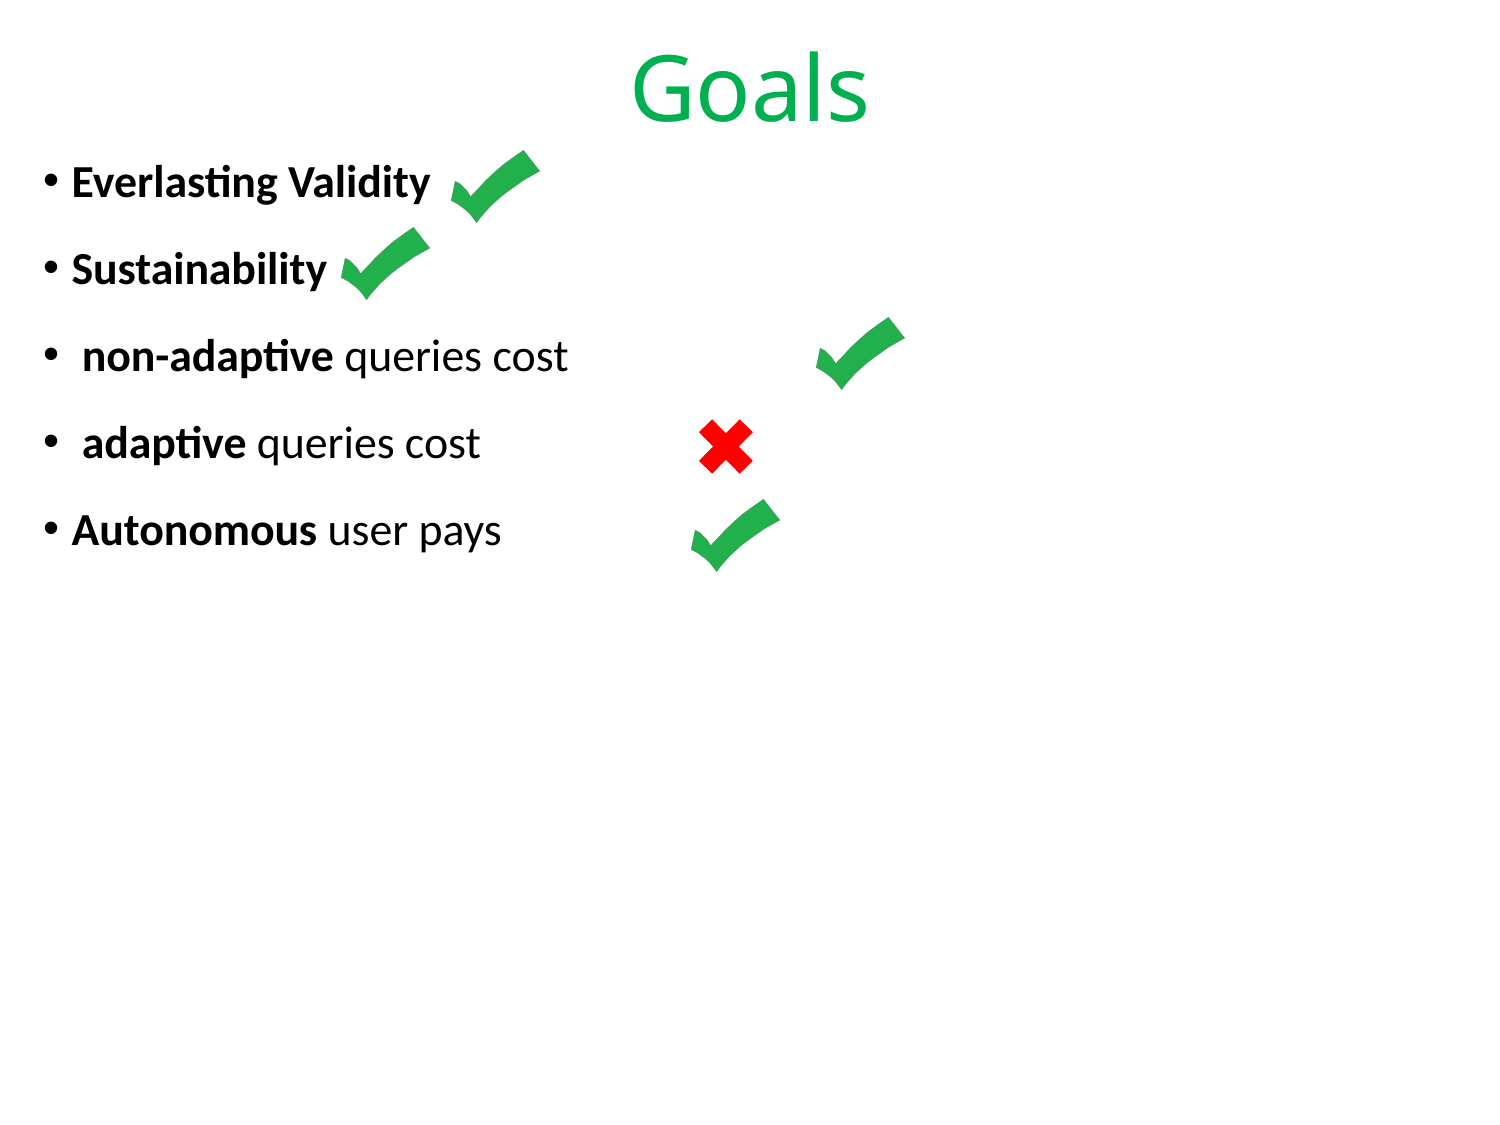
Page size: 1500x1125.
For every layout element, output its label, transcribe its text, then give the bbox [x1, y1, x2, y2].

picture [341, 227, 431, 300]
title Goals [103, 17, 1397, 167]
picture [451, 150, 540, 223]
picture [691, 499, 780, 572]
text_box [697, 417, 755, 476]
picture [816, 317, 905, 390]
